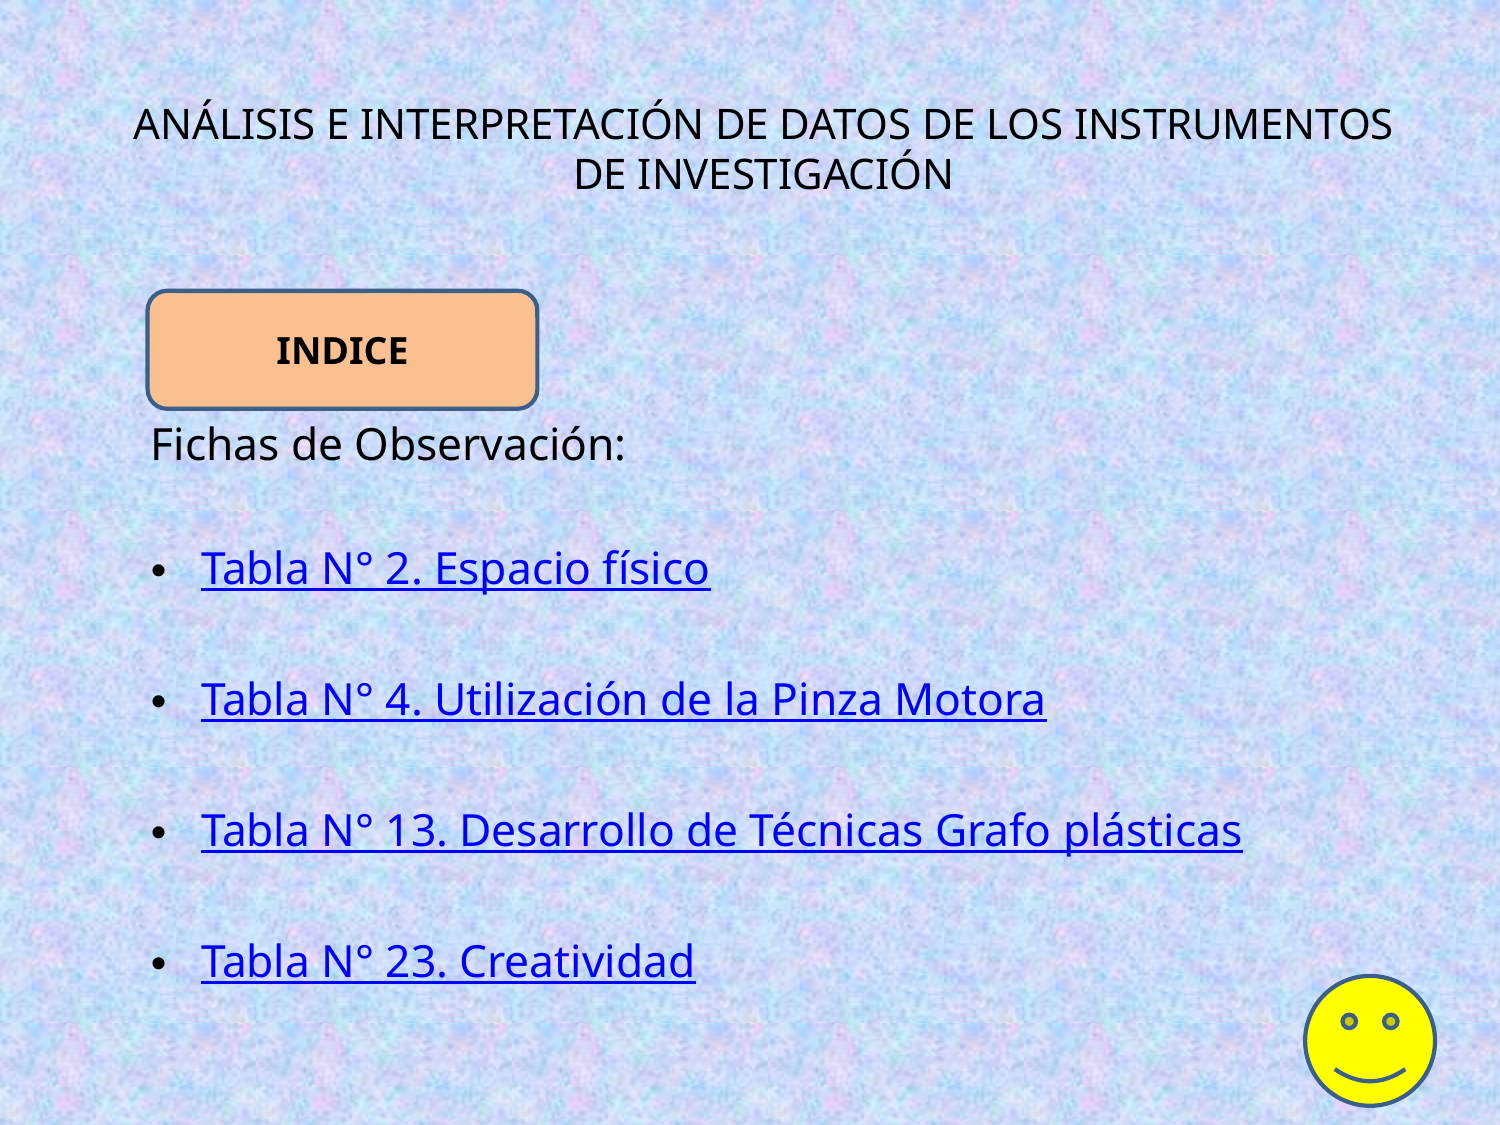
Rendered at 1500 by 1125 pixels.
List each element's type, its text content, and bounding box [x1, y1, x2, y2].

title ANÁLISIS E INTERPRETACIÓN DE DATOS DE LOS INSTRUMENTOS DE INVESTIGACIÓN [88, 90, 1439, 278]
text_box [1303, 973, 1438, 1108]
picture [0, 0, 1500, 1125]
text_box INDICE [145, 288, 540, 411]
list Fichas de Observación: Tabla N° 2. Espacio físico Tabla N° 4. Utilización de la Pinza Motora Tabla N° 13. Desarrollo de Técnicas Grafo plásticas Tabla N° 23. Creatividad [135, 408, 1425, 1005]
